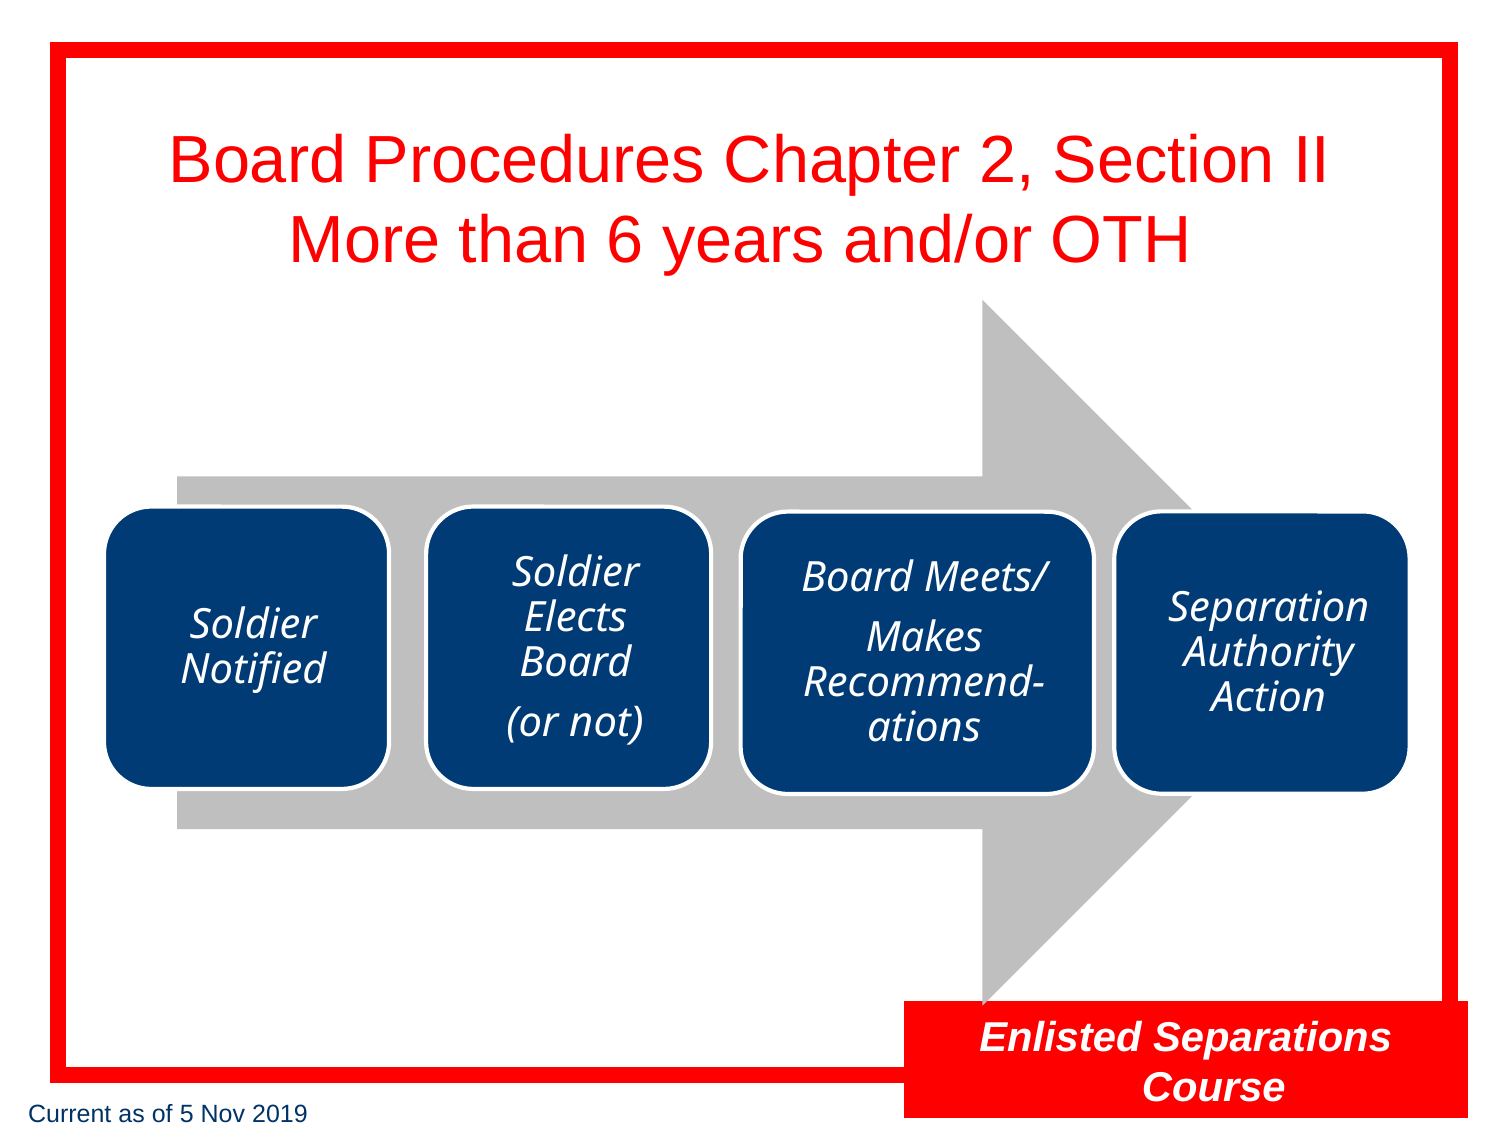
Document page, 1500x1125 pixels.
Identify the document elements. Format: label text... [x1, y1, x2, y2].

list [74, 299, 1438, 1006]
title Board Procedures Chapter 2, Section II More than 6 years and/or OTH [74, 112, 1426, 281]
